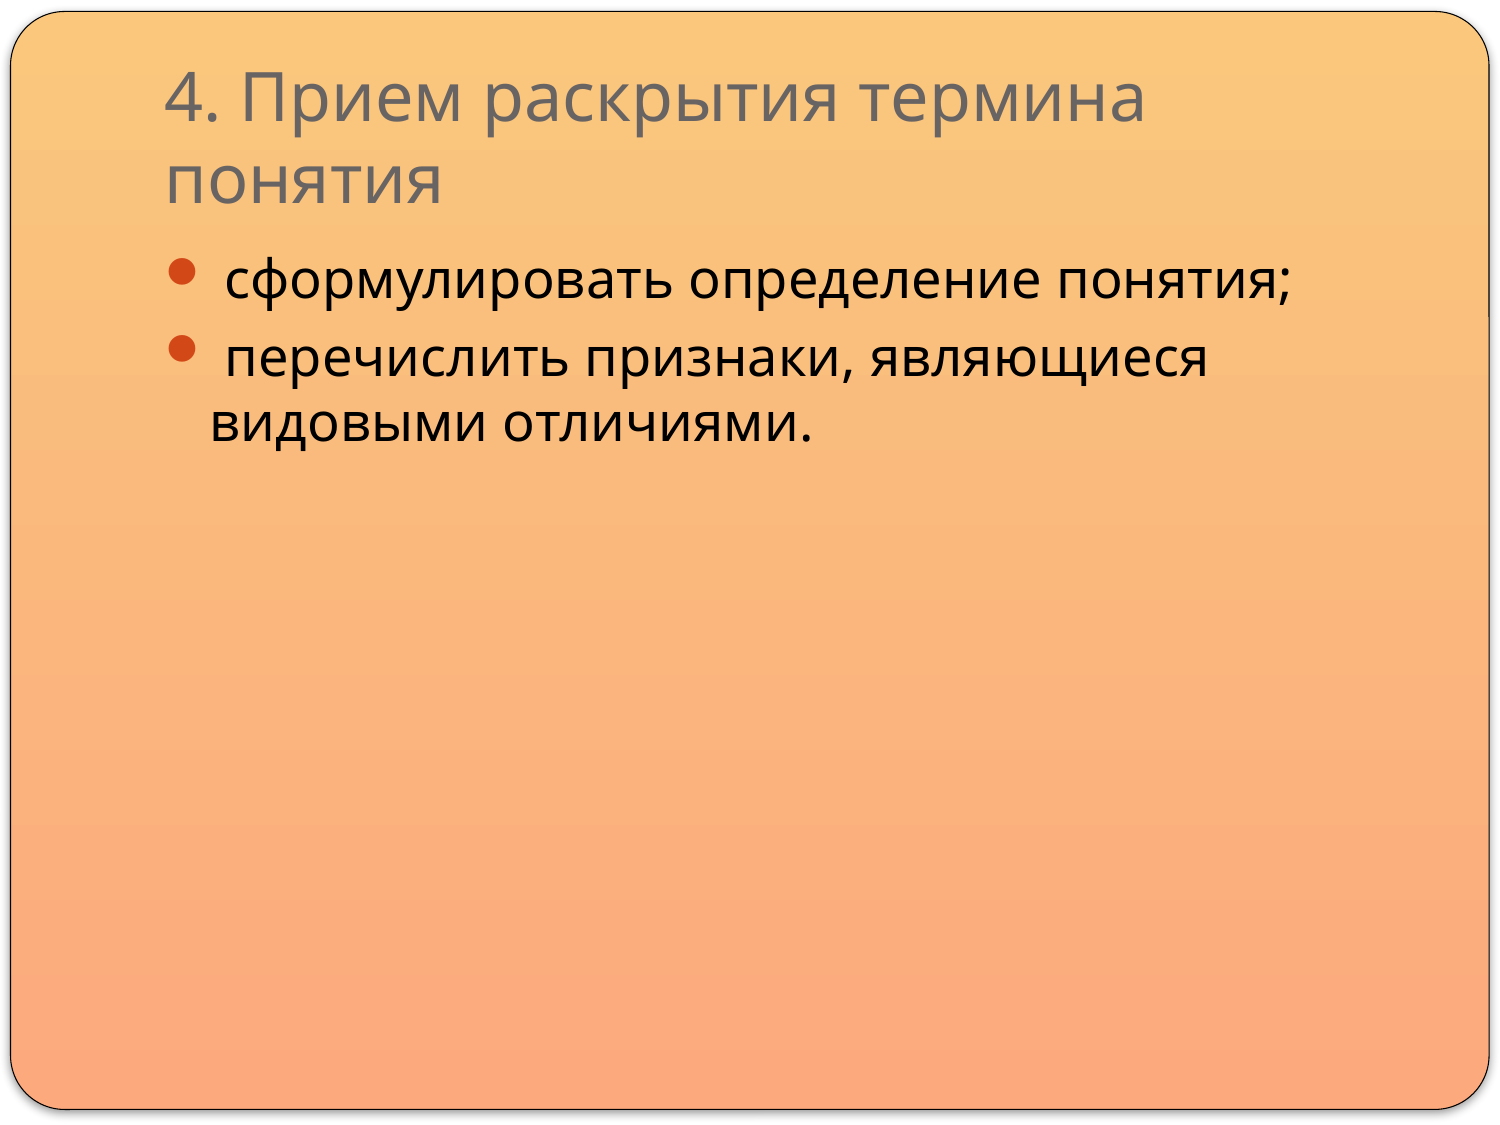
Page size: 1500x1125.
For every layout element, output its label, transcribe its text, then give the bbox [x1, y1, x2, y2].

list сформулировать определение понятия; перечислить признаки, являющиеся видовыми отличиями. [150, 237, 1425, 988]
title 4. Прием раскрытия термина понятия [150, 45, 1425, 233]
